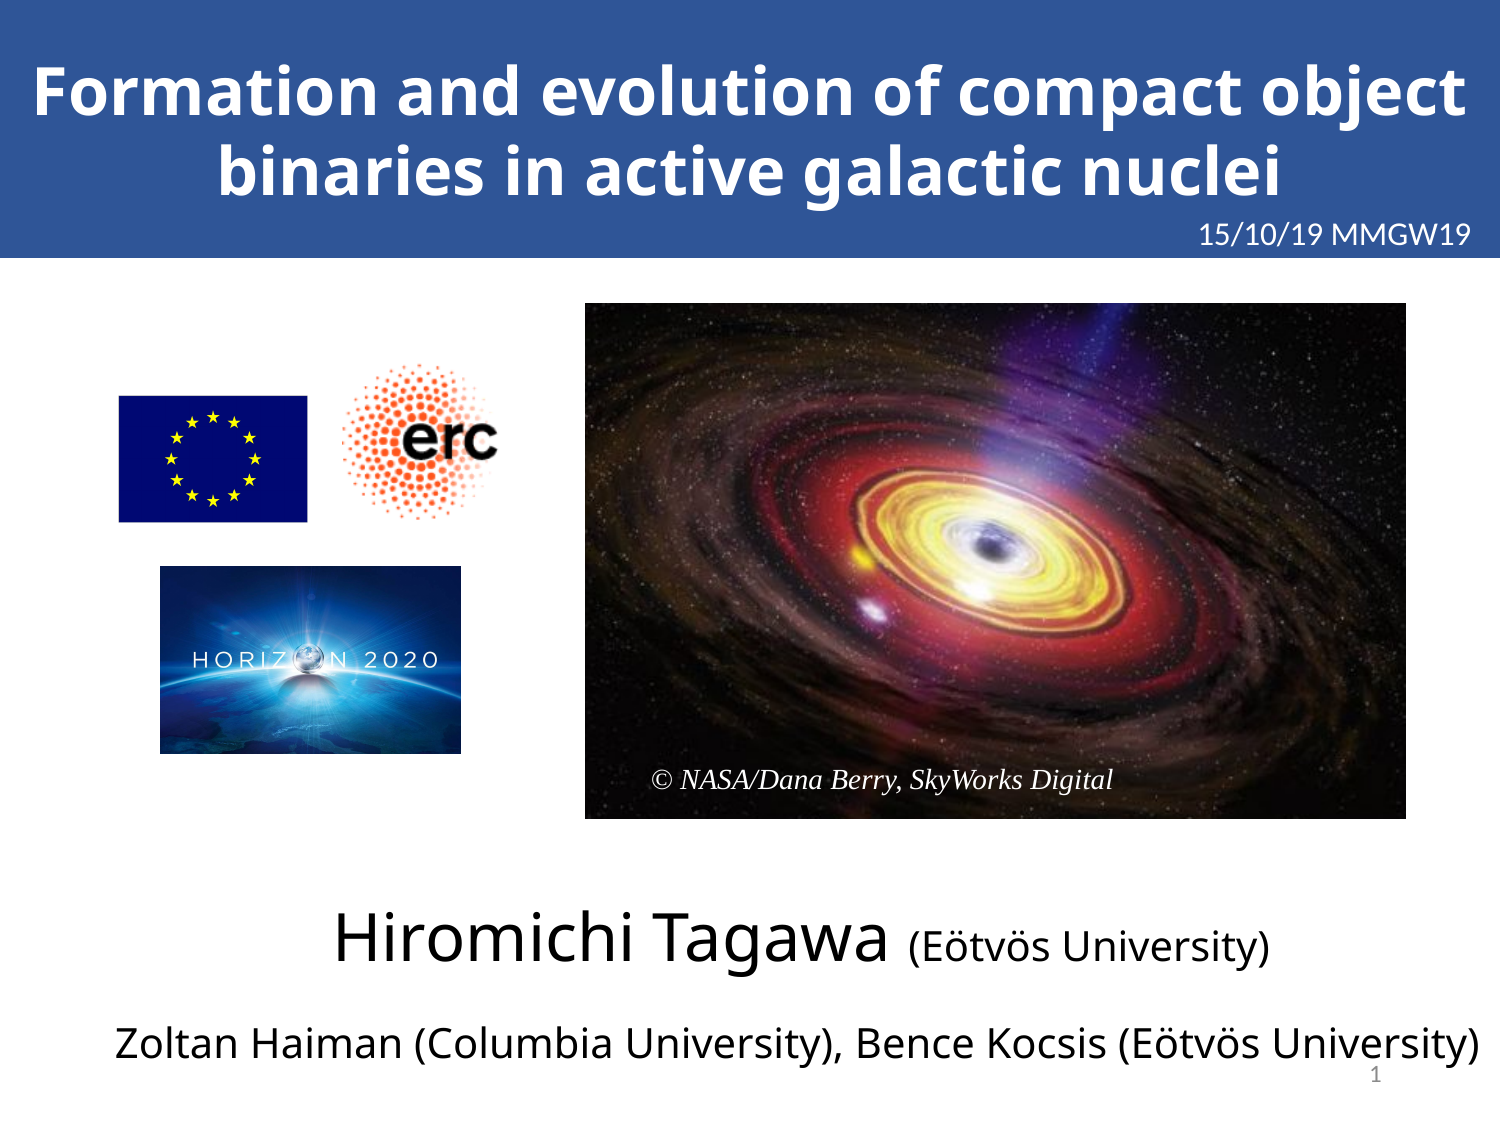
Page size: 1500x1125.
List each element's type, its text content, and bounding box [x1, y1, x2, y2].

picture [585, 303, 1406, 819]
slide_number 1 [1059, 1075, 1397, 1103]
picture [342, 356, 502, 525]
picture [118, 395, 308, 523]
text_box 15/10/19 MMGW19 [1182, 204, 1487, 259]
picture [160, 566, 461, 754]
text_box Formation and evolution of compact object binaries in active galactic nuclei [0, 0, 1500, 259]
text_box Hiromichi Tagawa (Eötvös University) [255, 896, 1348, 998]
text_box Zoltan Haiman (Columbia University), Bence Kocsis (Eötvös University) [100, 1009, 1495, 1075]
